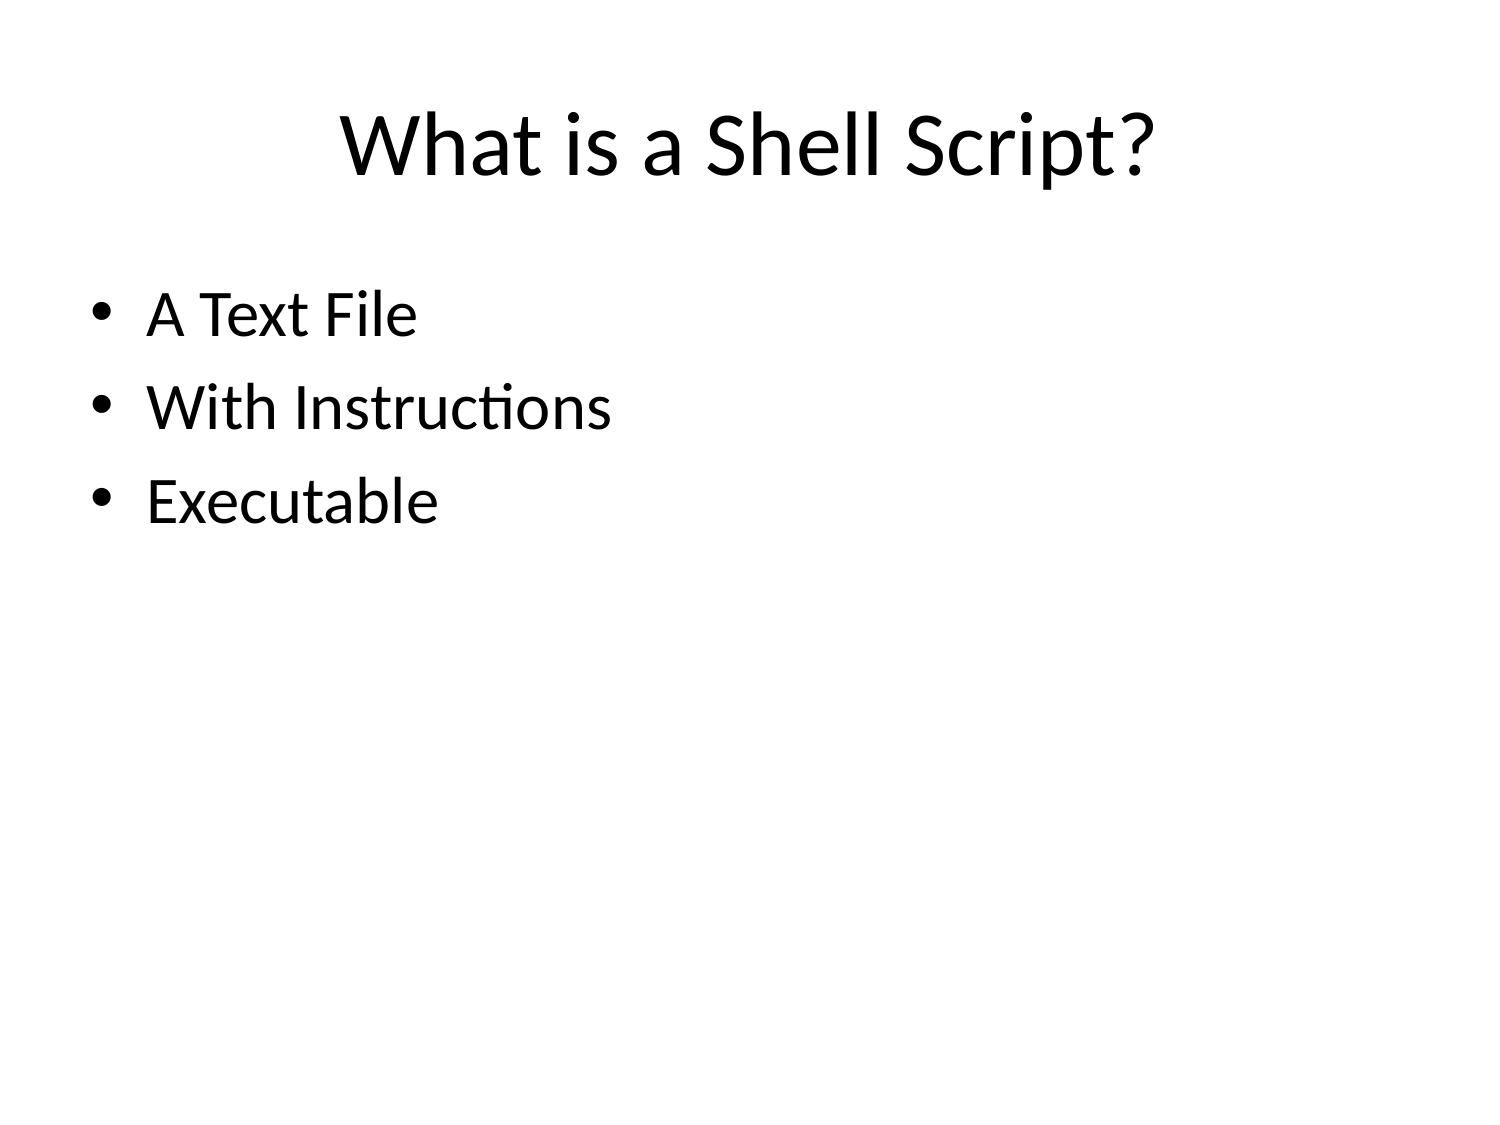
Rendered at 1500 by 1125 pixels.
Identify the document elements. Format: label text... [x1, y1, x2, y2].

list A Text File With Instructions Executable [75, 262, 1425, 1005]
title What is a Shell Script? [75, 45, 1425, 233]
